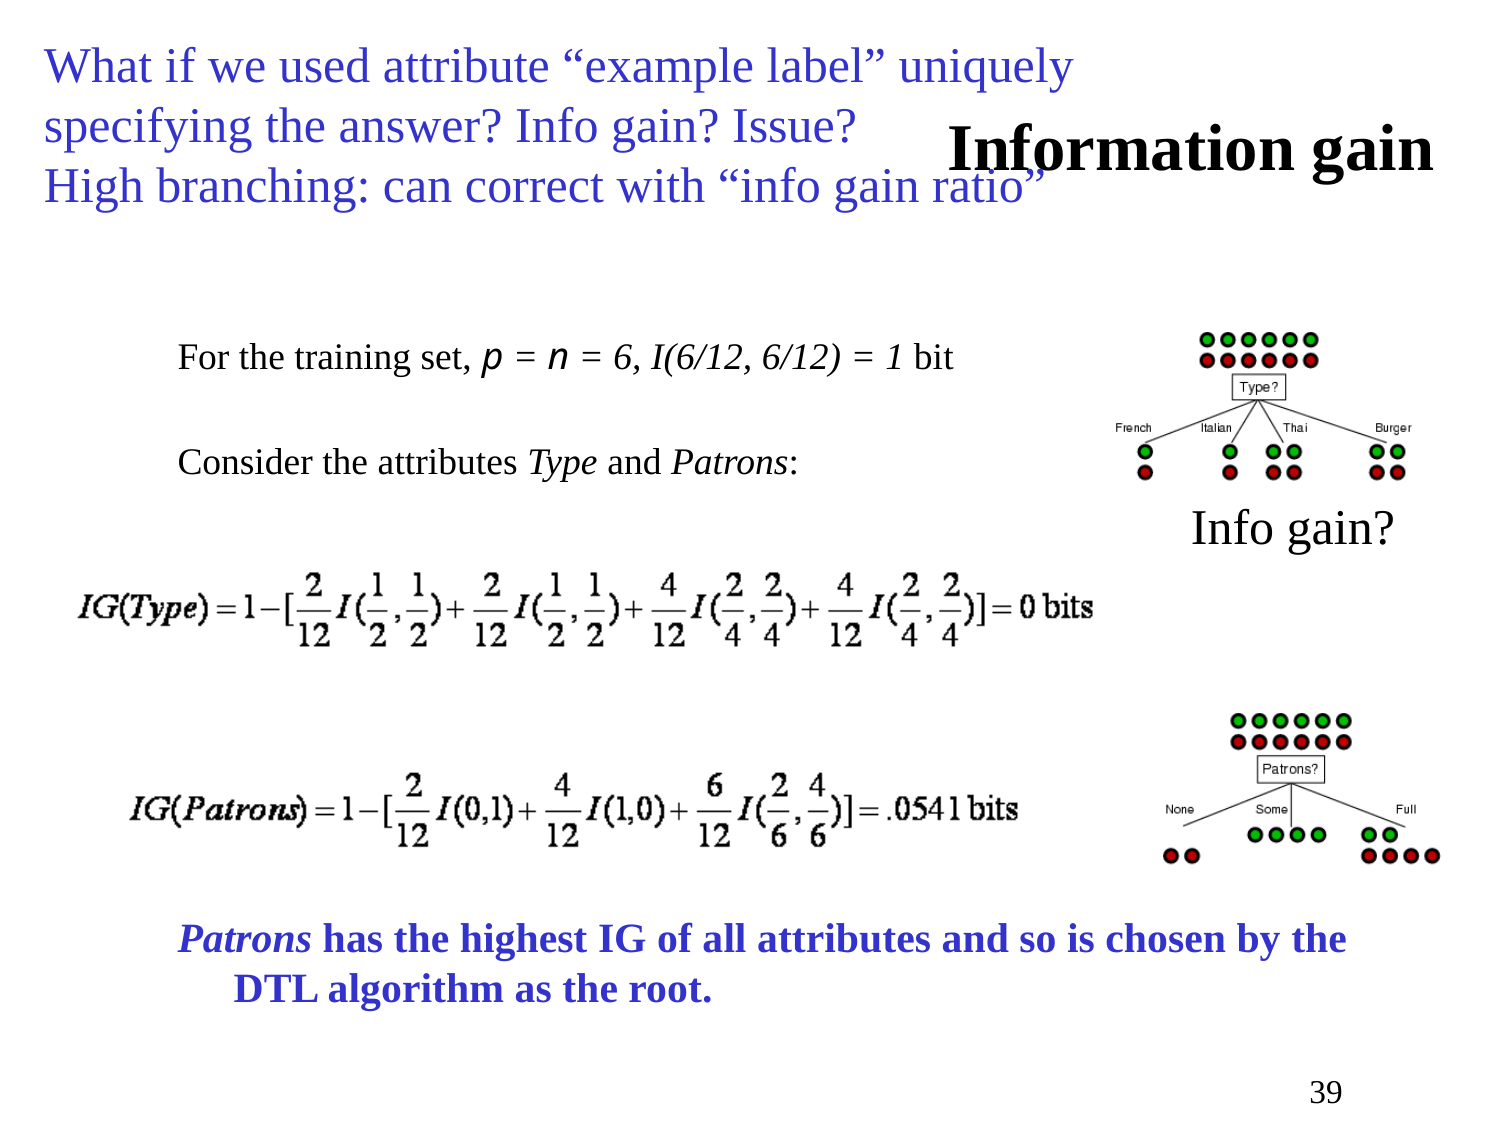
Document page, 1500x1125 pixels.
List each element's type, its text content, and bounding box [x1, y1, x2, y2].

title Information gain [174, 50, 1450, 238]
text_box What if we used attribute “example label” uniquely specifying the answer? Info gain? Issue? High branching: can correct with “info gain ratio” [29, 24, 1090, 220]
text_box Info gain? [1176, 504, 1411, 563]
picture [74, 568, 1099, 676]
picture [124, 762, 1074, 855]
list For the training set, p = n = 6, I(6/12, 6/12) = 1 bit Consider the attributes Type and Patrons: Patrons has the highest IG of all attributes and so is chosen by the DTL algorithm as the root. [162, 324, 1438, 1000]
picture [1162, 712, 1463, 882]
picture [1099, 330, 1413, 497]
